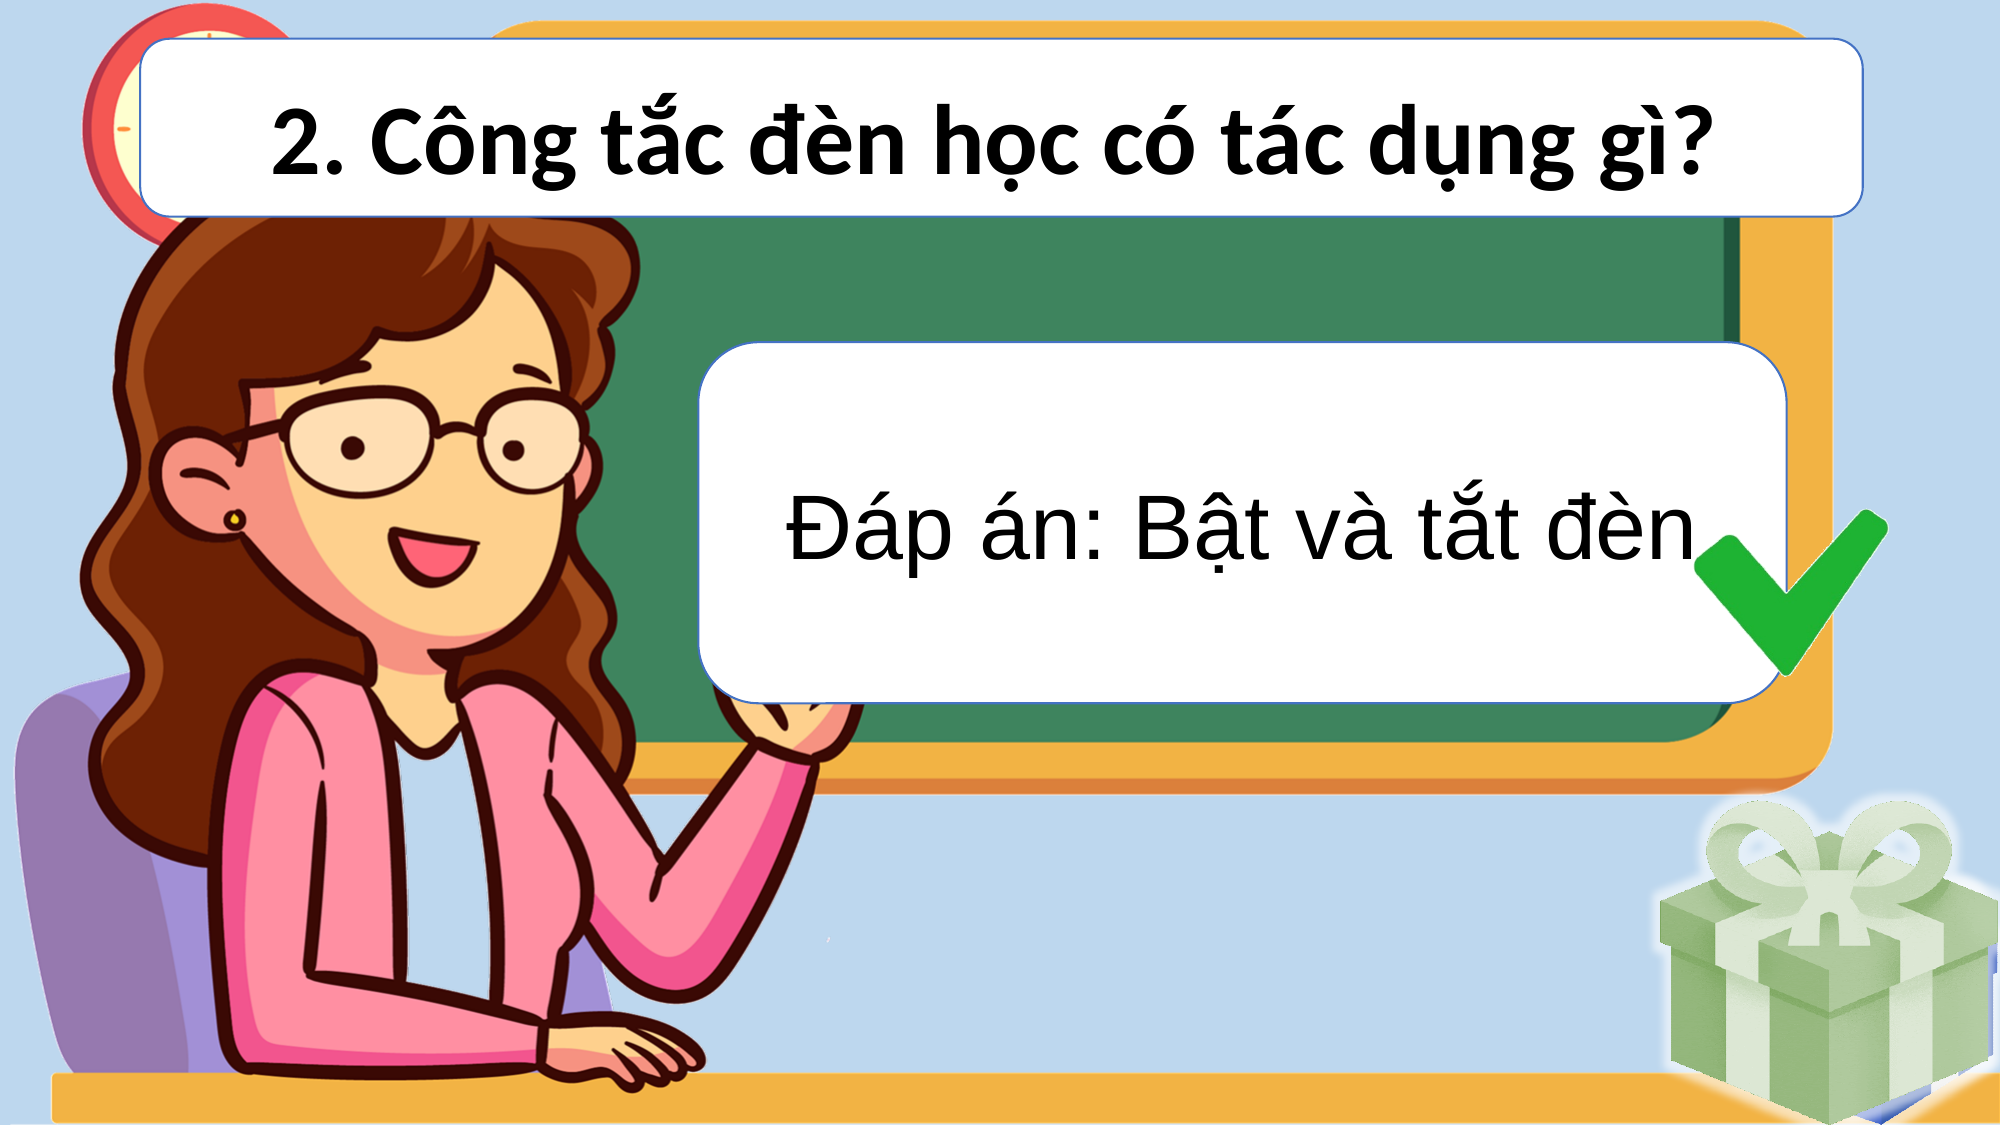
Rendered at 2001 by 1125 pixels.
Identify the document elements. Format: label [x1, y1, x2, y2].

picture [0, 0, 2000, 1125]
text_box [698, 342, 1894, 704]
